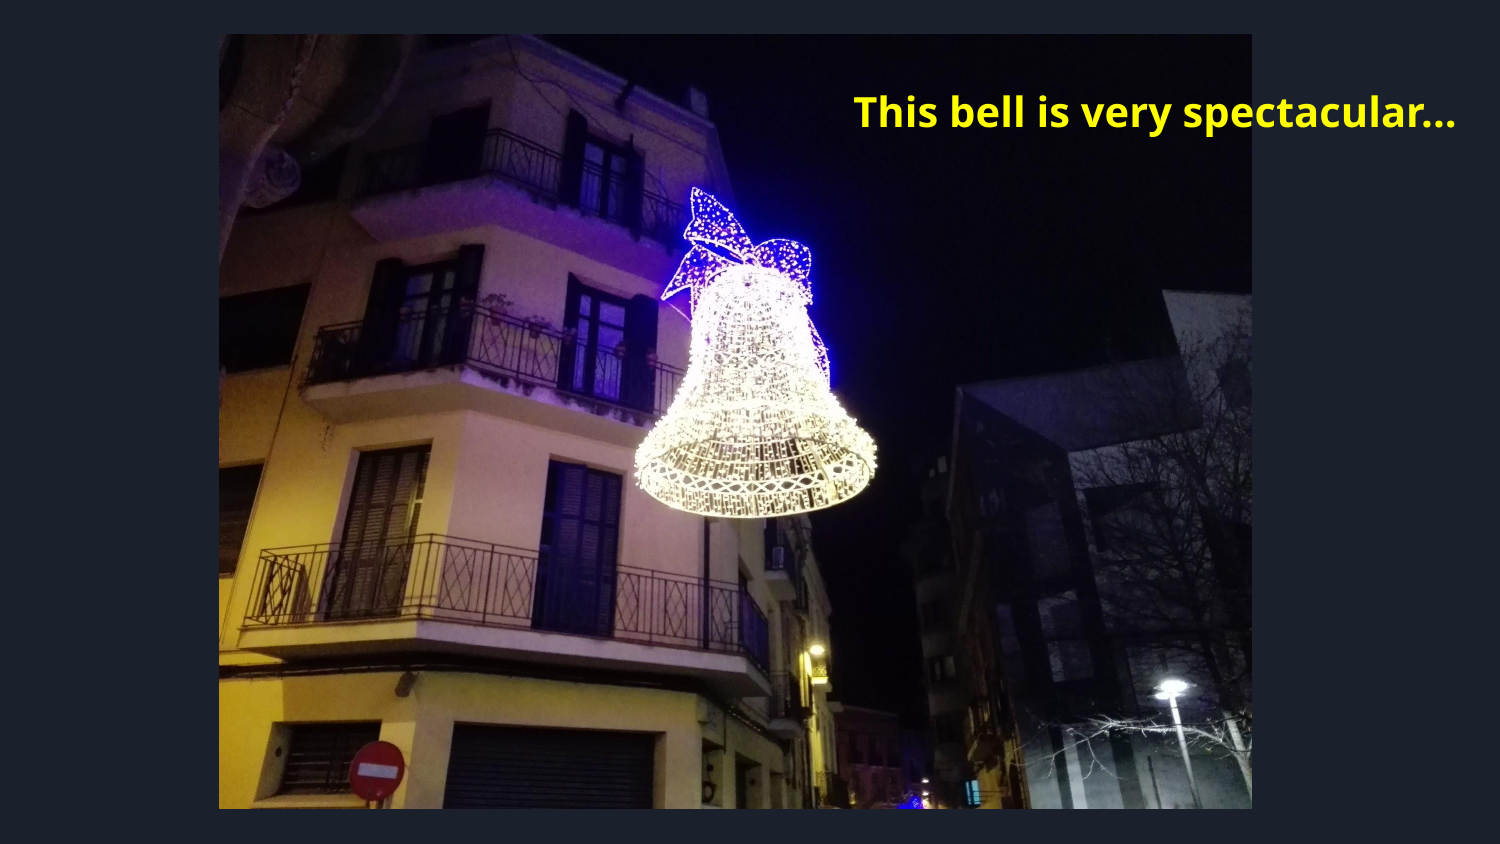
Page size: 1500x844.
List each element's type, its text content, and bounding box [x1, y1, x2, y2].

picture [219, 34, 1253, 810]
text_box This bell is very spectacular... [1257, 71, 1475, 238]
